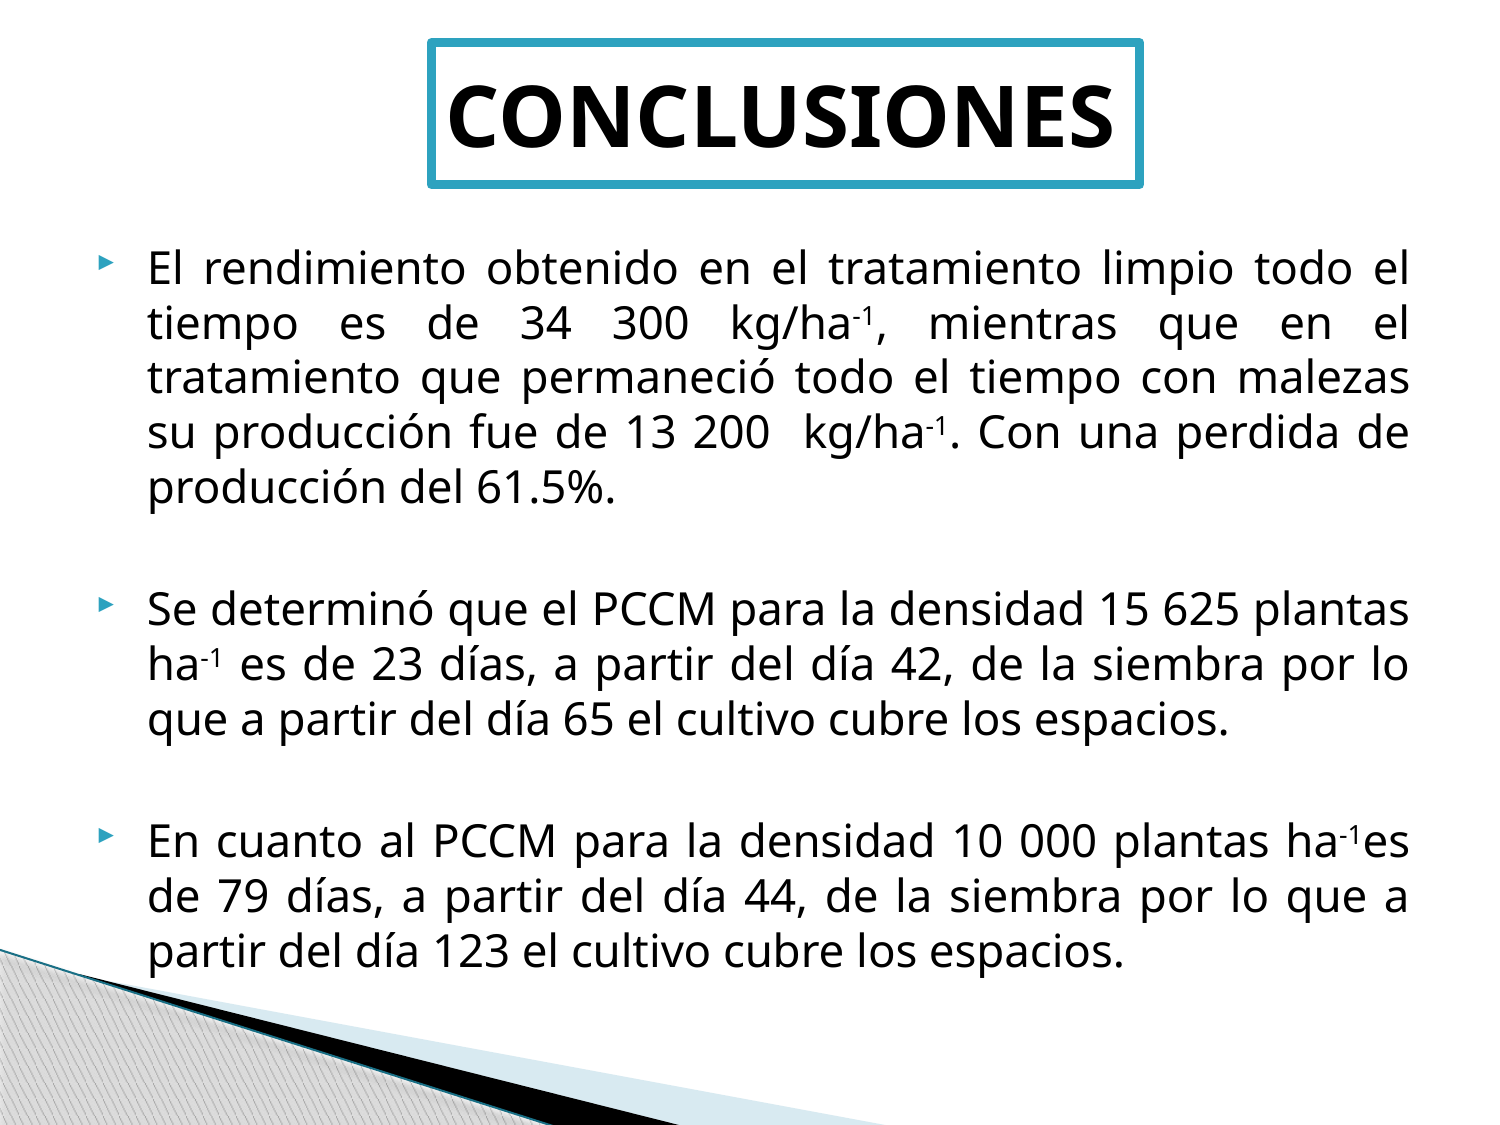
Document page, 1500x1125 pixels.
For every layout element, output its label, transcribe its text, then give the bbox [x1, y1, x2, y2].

list El rendimiento obtenido en el tratamiento limpio todo el tiempo es de 34 300 kg/ha-1, mientras que en el tratamiento que permaneció todo el tiempo con malezas su producción fue de 13 200 kg/ha-1. Con una perdida de producción del 61.5%. Se determinó que el PCCM para la densidad 15 625 plantas ha-1 es de 23 días, a partir del día 42, de la siembra por lo que a partir del día 65 el cultivo cubre los espacios. En cuanto al PCCM para la densidad 10 000 plantas ha-1es de 79 días, a partir del día 44, de la siembra por lo que a partir del día 123 el cultivo cubre los espacios. [75, 231, 1425, 986]
title CONCLUSIONES [427, 38, 1144, 189]
